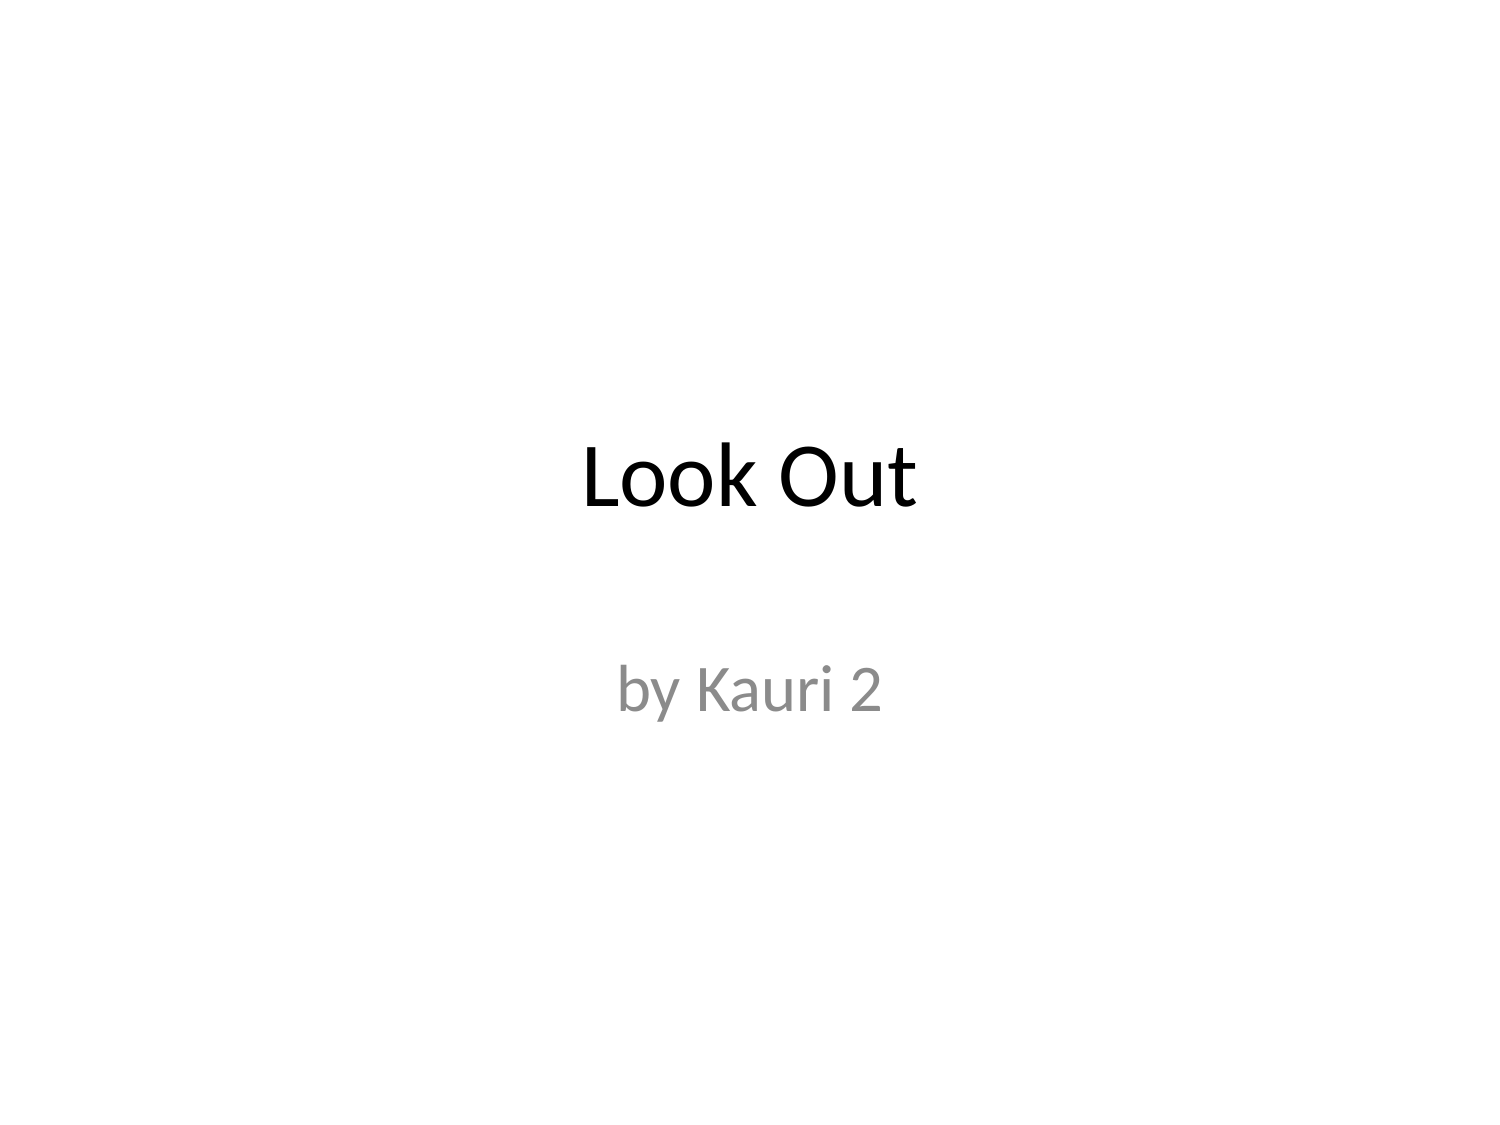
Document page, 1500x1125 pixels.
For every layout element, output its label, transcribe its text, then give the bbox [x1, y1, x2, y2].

title Look Out [112, 349, 1388, 591]
subtitle by Kauri 2 [225, 637, 1275, 925]
